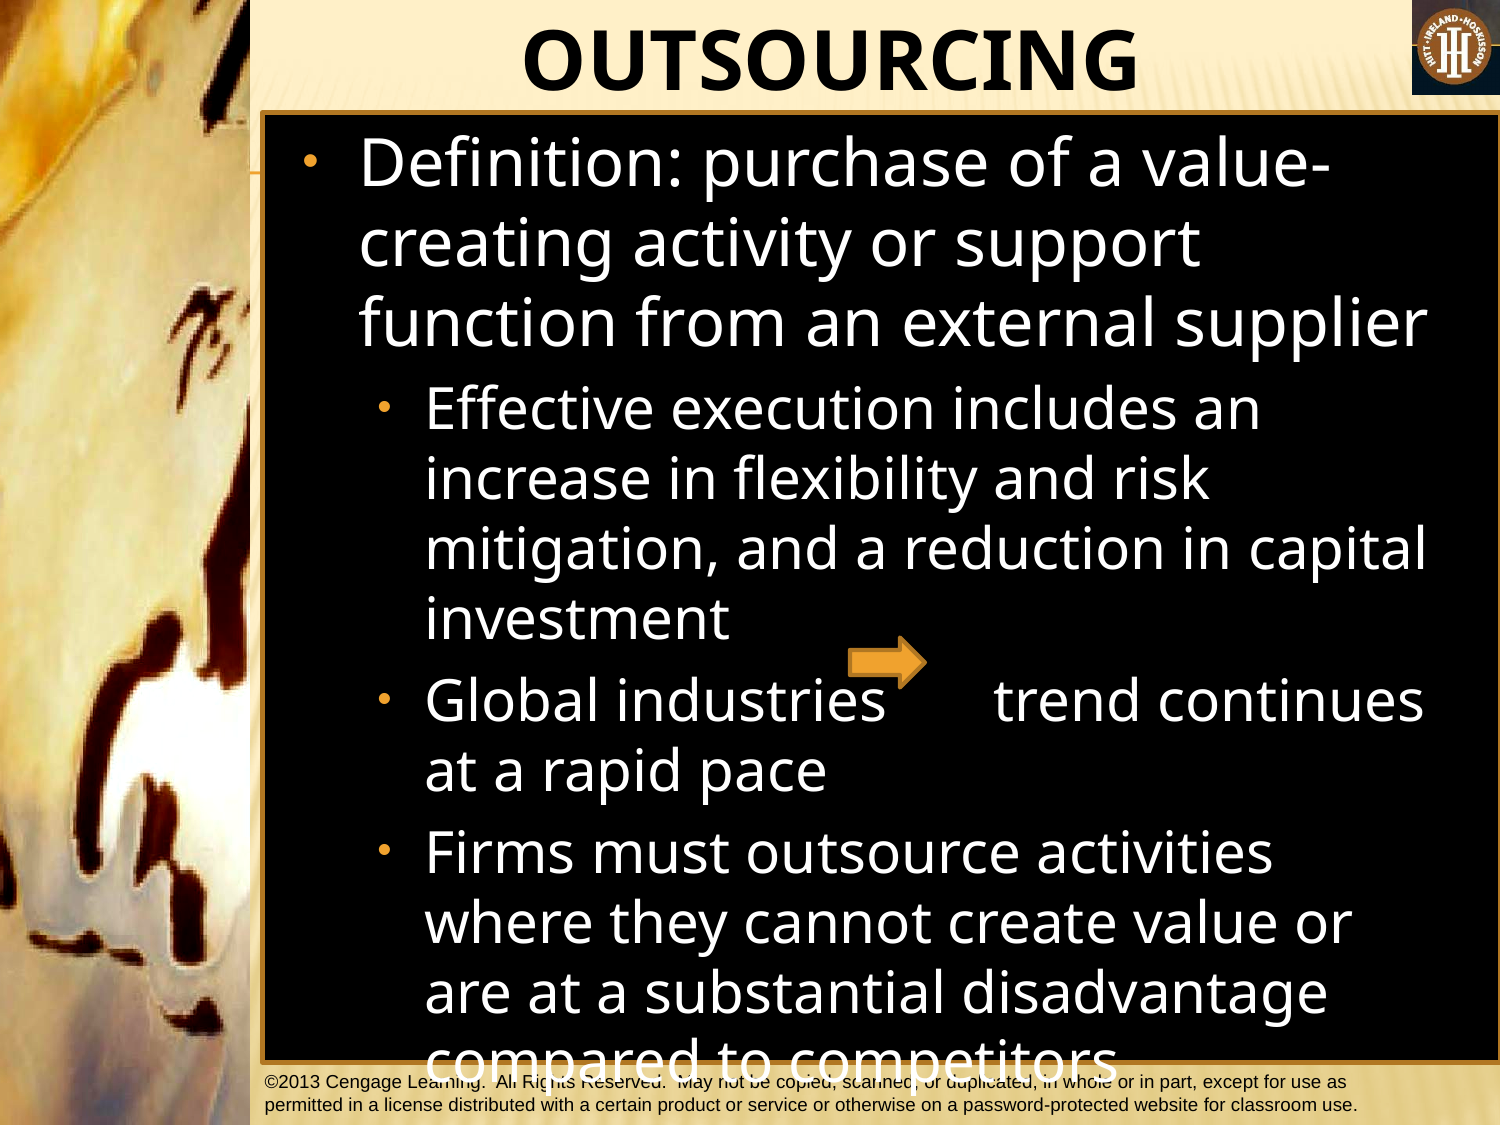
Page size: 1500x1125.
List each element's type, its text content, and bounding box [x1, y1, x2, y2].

picture [1413, 0, 1500, 95]
text_box [260, 110, 1500, 1065]
picture [0, 0, 250, 1125]
text_box [847, 635, 928, 690]
text_box OUTSOURCING [249, 0, 1413, 230]
text_box Definition: purchase of a value-creating activity or support function from an external supplier Effective execution includes an increase in flexibility and risk mitigation, and a reduction in capital investment Global industries trend continues at a rapid pace Firms must outsource activities where they cannot create value or are at a substantial disadvantage compared to competitors [287, 112, 1463, 1050]
